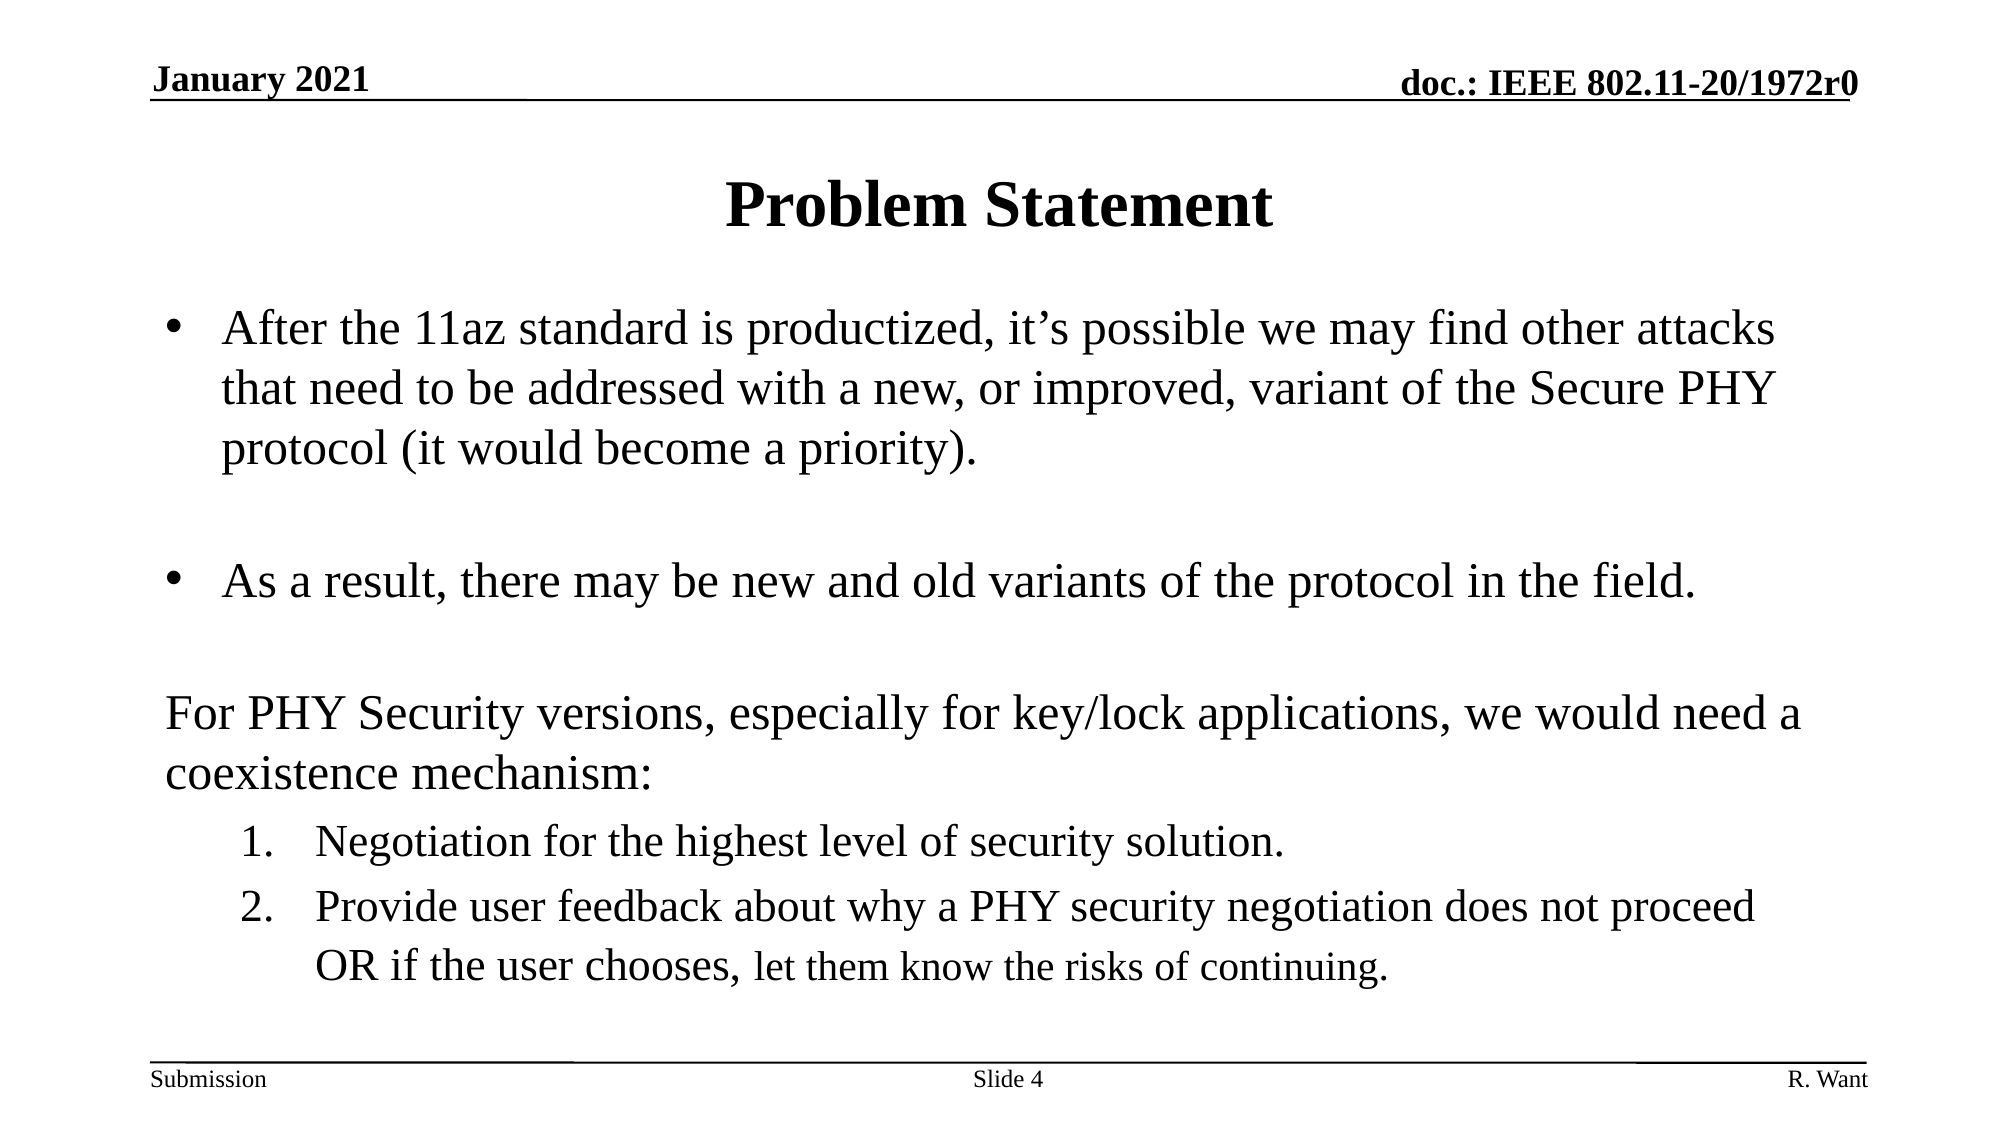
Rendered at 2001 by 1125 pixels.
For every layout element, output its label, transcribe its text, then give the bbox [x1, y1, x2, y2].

title Problem Statement [149, 112, 1850, 286]
footer R. Want [1171, 1061, 1869, 1093]
list After the 11az standard is productized, it’s possible we may find other attacks that need to be addressed with a new, or improved, variant of the Secure PHY protocol (it would become a priority). As a result, there may be new and old variants of the protocol in the field. For PHY Security versions, especially for key/lock applications, we would need a coexistence mechanism: Negotiation for the highest level of security solution. Provide user feedback about why a PHY security negotiation does not proceed OR if the user chooses, let them know the risks of continuing. [149, 286, 1850, 1063]
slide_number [152, 54, 563, 100]
slide_number Slide 4 [950, 1061, 1067, 1123]
